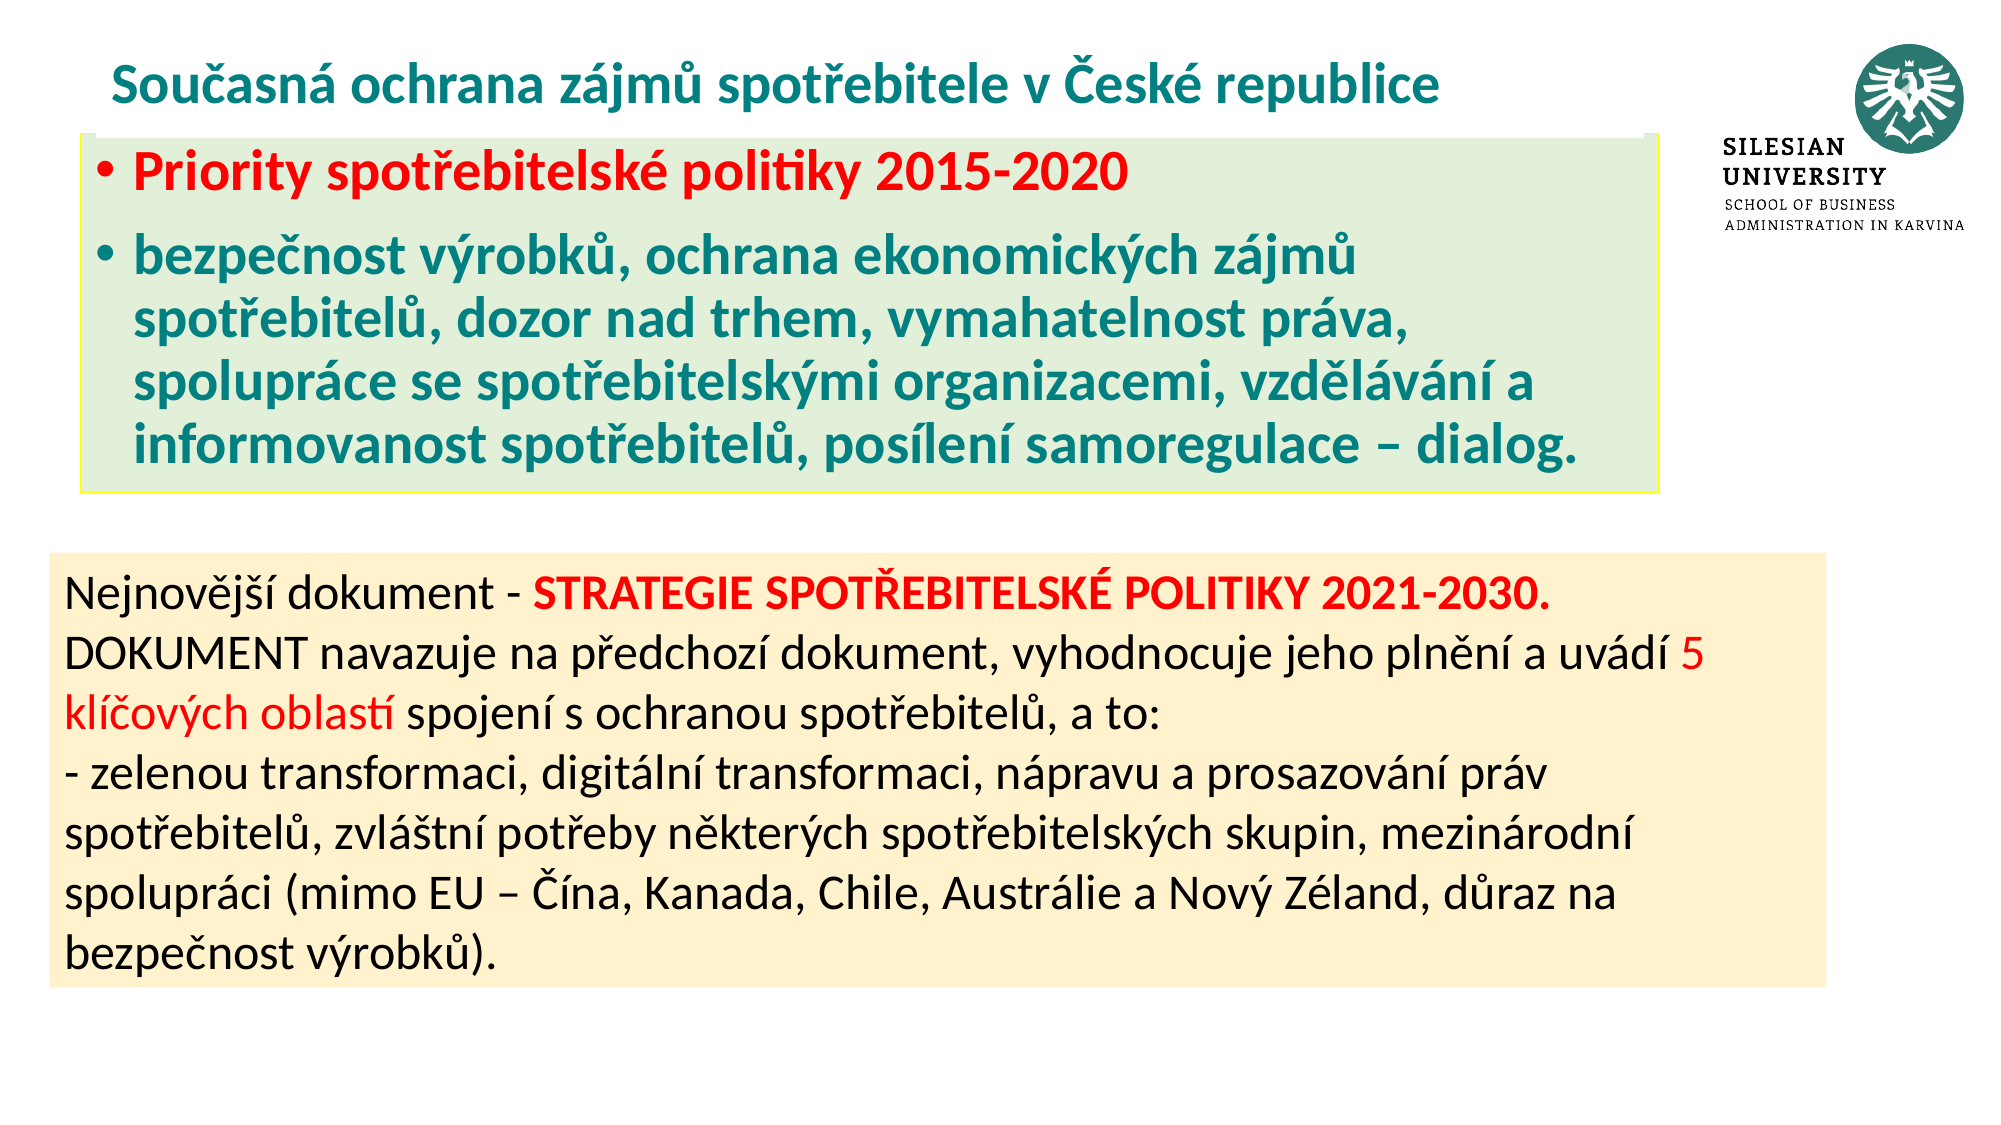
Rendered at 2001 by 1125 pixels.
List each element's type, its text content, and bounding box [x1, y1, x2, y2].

text_box Nejnovější dokument - STRATEGIE SPOTŘEBITELSKÉ POLITIKY 2021-2030. DOKUMENT navazuje na předchozí dokument, vyhodnocuje jeho plnění a uvádí 5 klíčových oblastí spojení s ochranou spotřebitelů, a to: - zelenou transformaci, digitální transformaci, nápravu a prosazování práv spotřebitelů, zvláštní potřeby některých spotřebitelských skupin, mezinárodní spolupráci (mimo EU – Čína, Kanada, Chile, Austrálie a Nový Zéland, důraz na bezpečnost výrobků). [49, 552, 1827, 988]
picture [1723, 44, 1964, 230]
list Priority spotřebitelské politiky 2015-2020 bezpečnost výrobků, ochrana ekonomických zájmů spotřebitelů, dozor nad trhem, vymahatelnost práva, spolupráce se spotřebitelskými organizacemi, vzdělávání a informovanost spotřebitelů, posílení samoregulace – dialog. [80, 133, 1659, 493]
text_box Současná ochrana zájmů spotřebitele v České republice [96, 31, 1644, 138]
